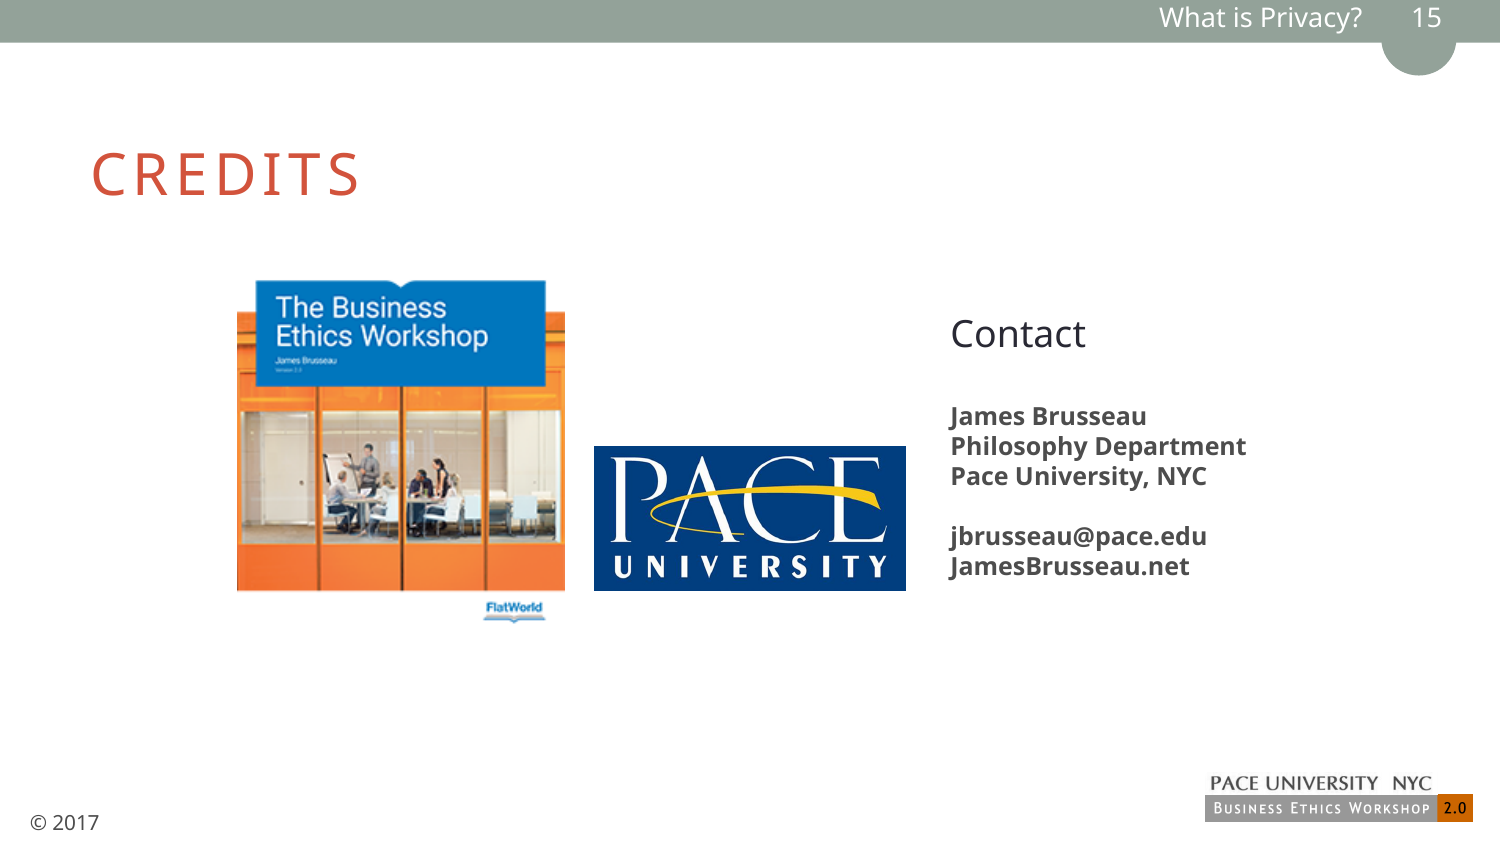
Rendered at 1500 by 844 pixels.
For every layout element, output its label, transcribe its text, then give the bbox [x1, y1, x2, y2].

picture [1205, 772, 1473, 822]
slide_number What is Privacy? 15 [1144, 0, 1500, 40]
picture [594, 445, 906, 591]
text_box Contact James Brusseau Philosophy Department Pace University, NYC jbrusseau@pace.edu JamesBrusseau.net [935, 302, 1366, 588]
list © 2017 [14, 802, 136, 839]
title Credits [75, 110, 1425, 233]
picture [237, 232, 565, 655]
